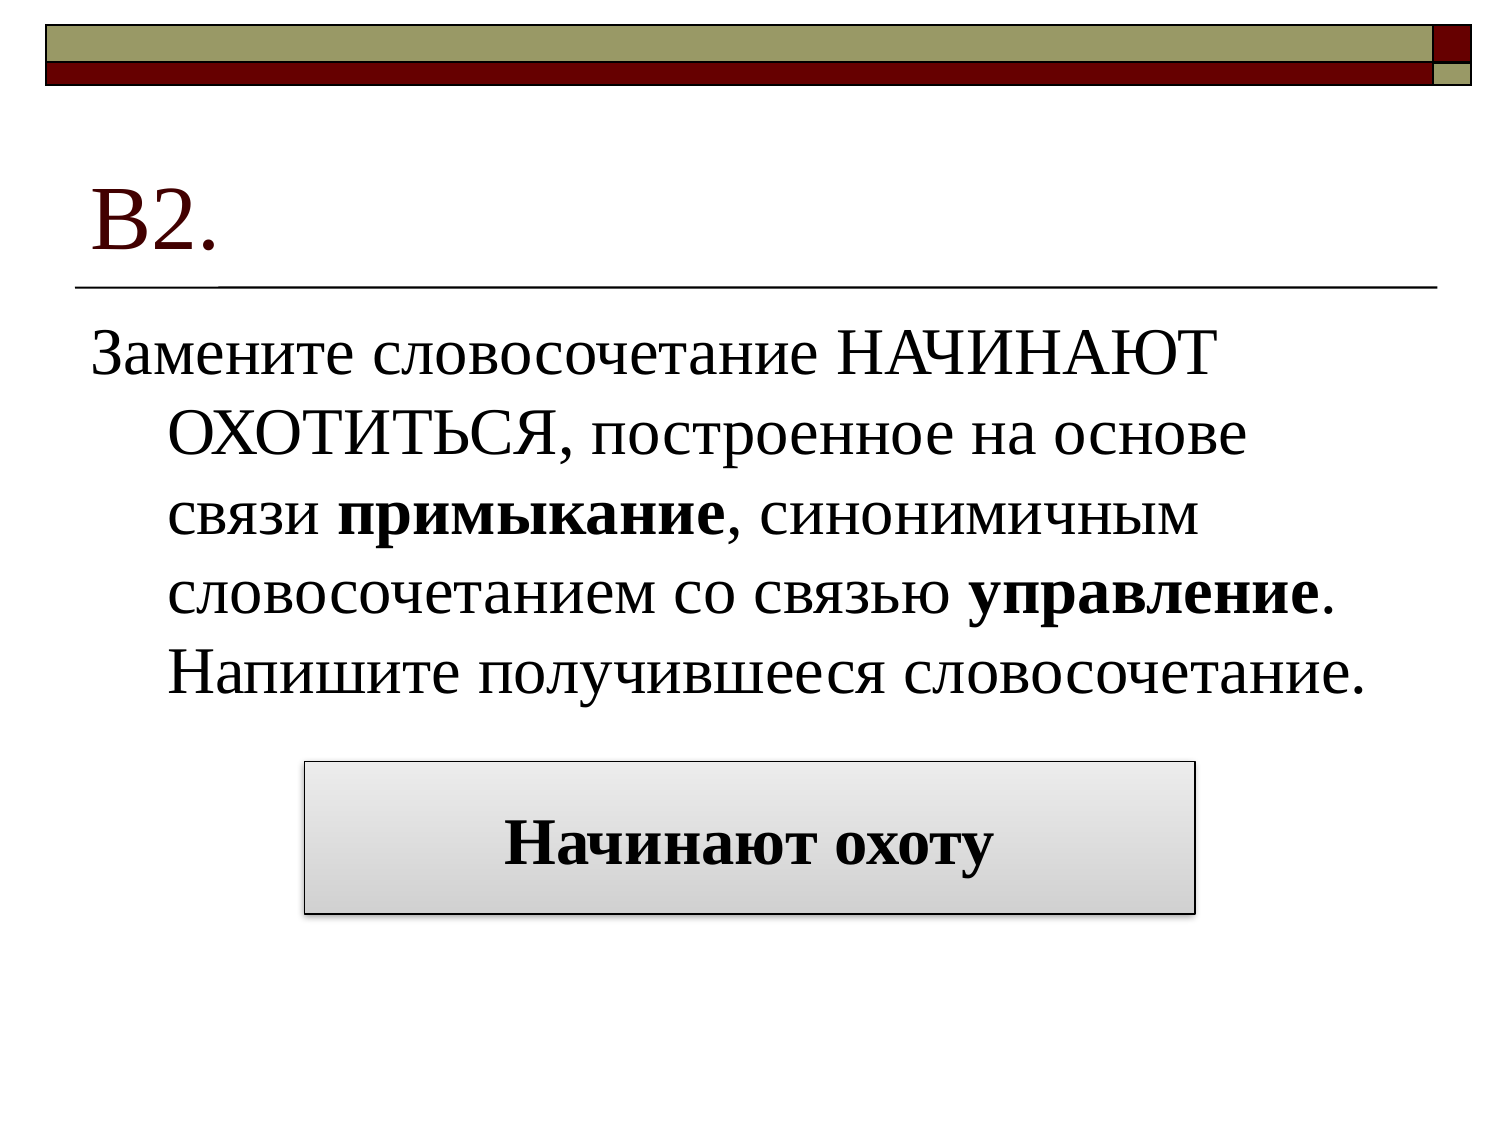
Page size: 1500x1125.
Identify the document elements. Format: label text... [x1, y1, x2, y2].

list Замените словосочетание НАЧИНАЮТ ОХОТИТЬСЯ, построенное на основе связи примыкание, синонимичным словосочетанием со связью управление. Напишите получившееся словосочетание. [74, 299, 1426, 1006]
text_box Начинают охоту [304, 761, 1196, 915]
title В2. [74, 87, 1426, 276]
